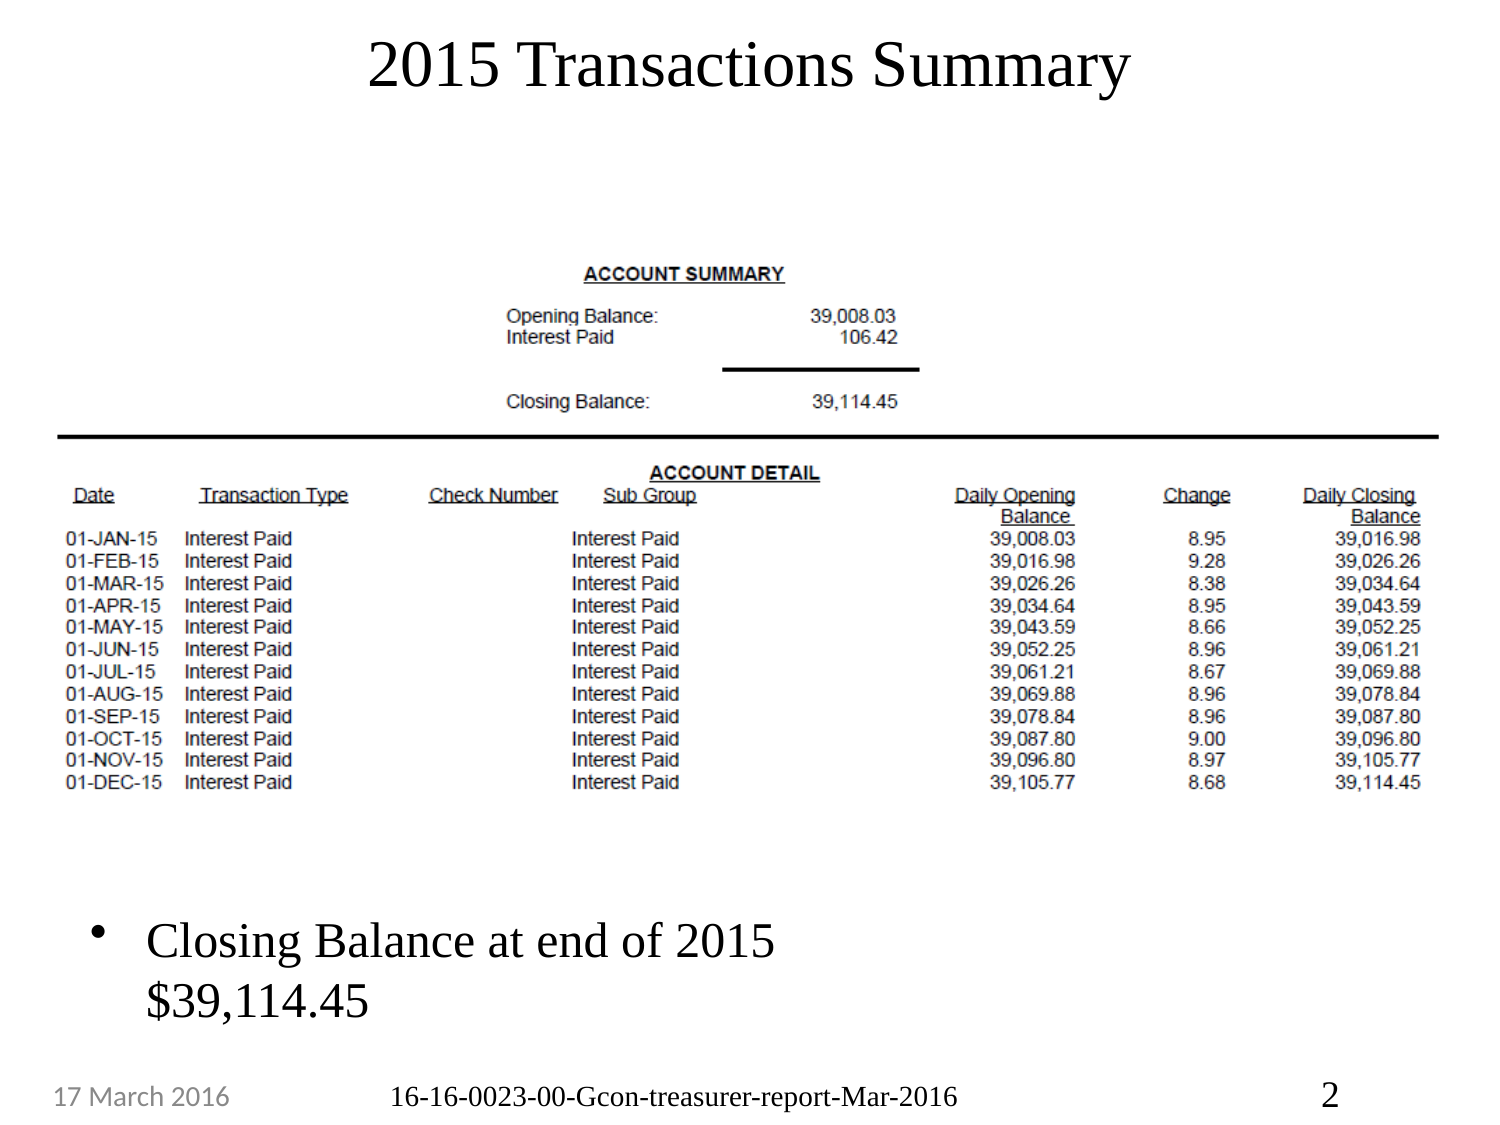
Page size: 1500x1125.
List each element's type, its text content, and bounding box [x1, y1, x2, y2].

list Closing Balance at end of 2015 $39,114.45 [75, 900, 1425, 1025]
picture [24, 245, 1482, 813]
title 2015 Transactions Summary [75, 12, 1425, 200]
